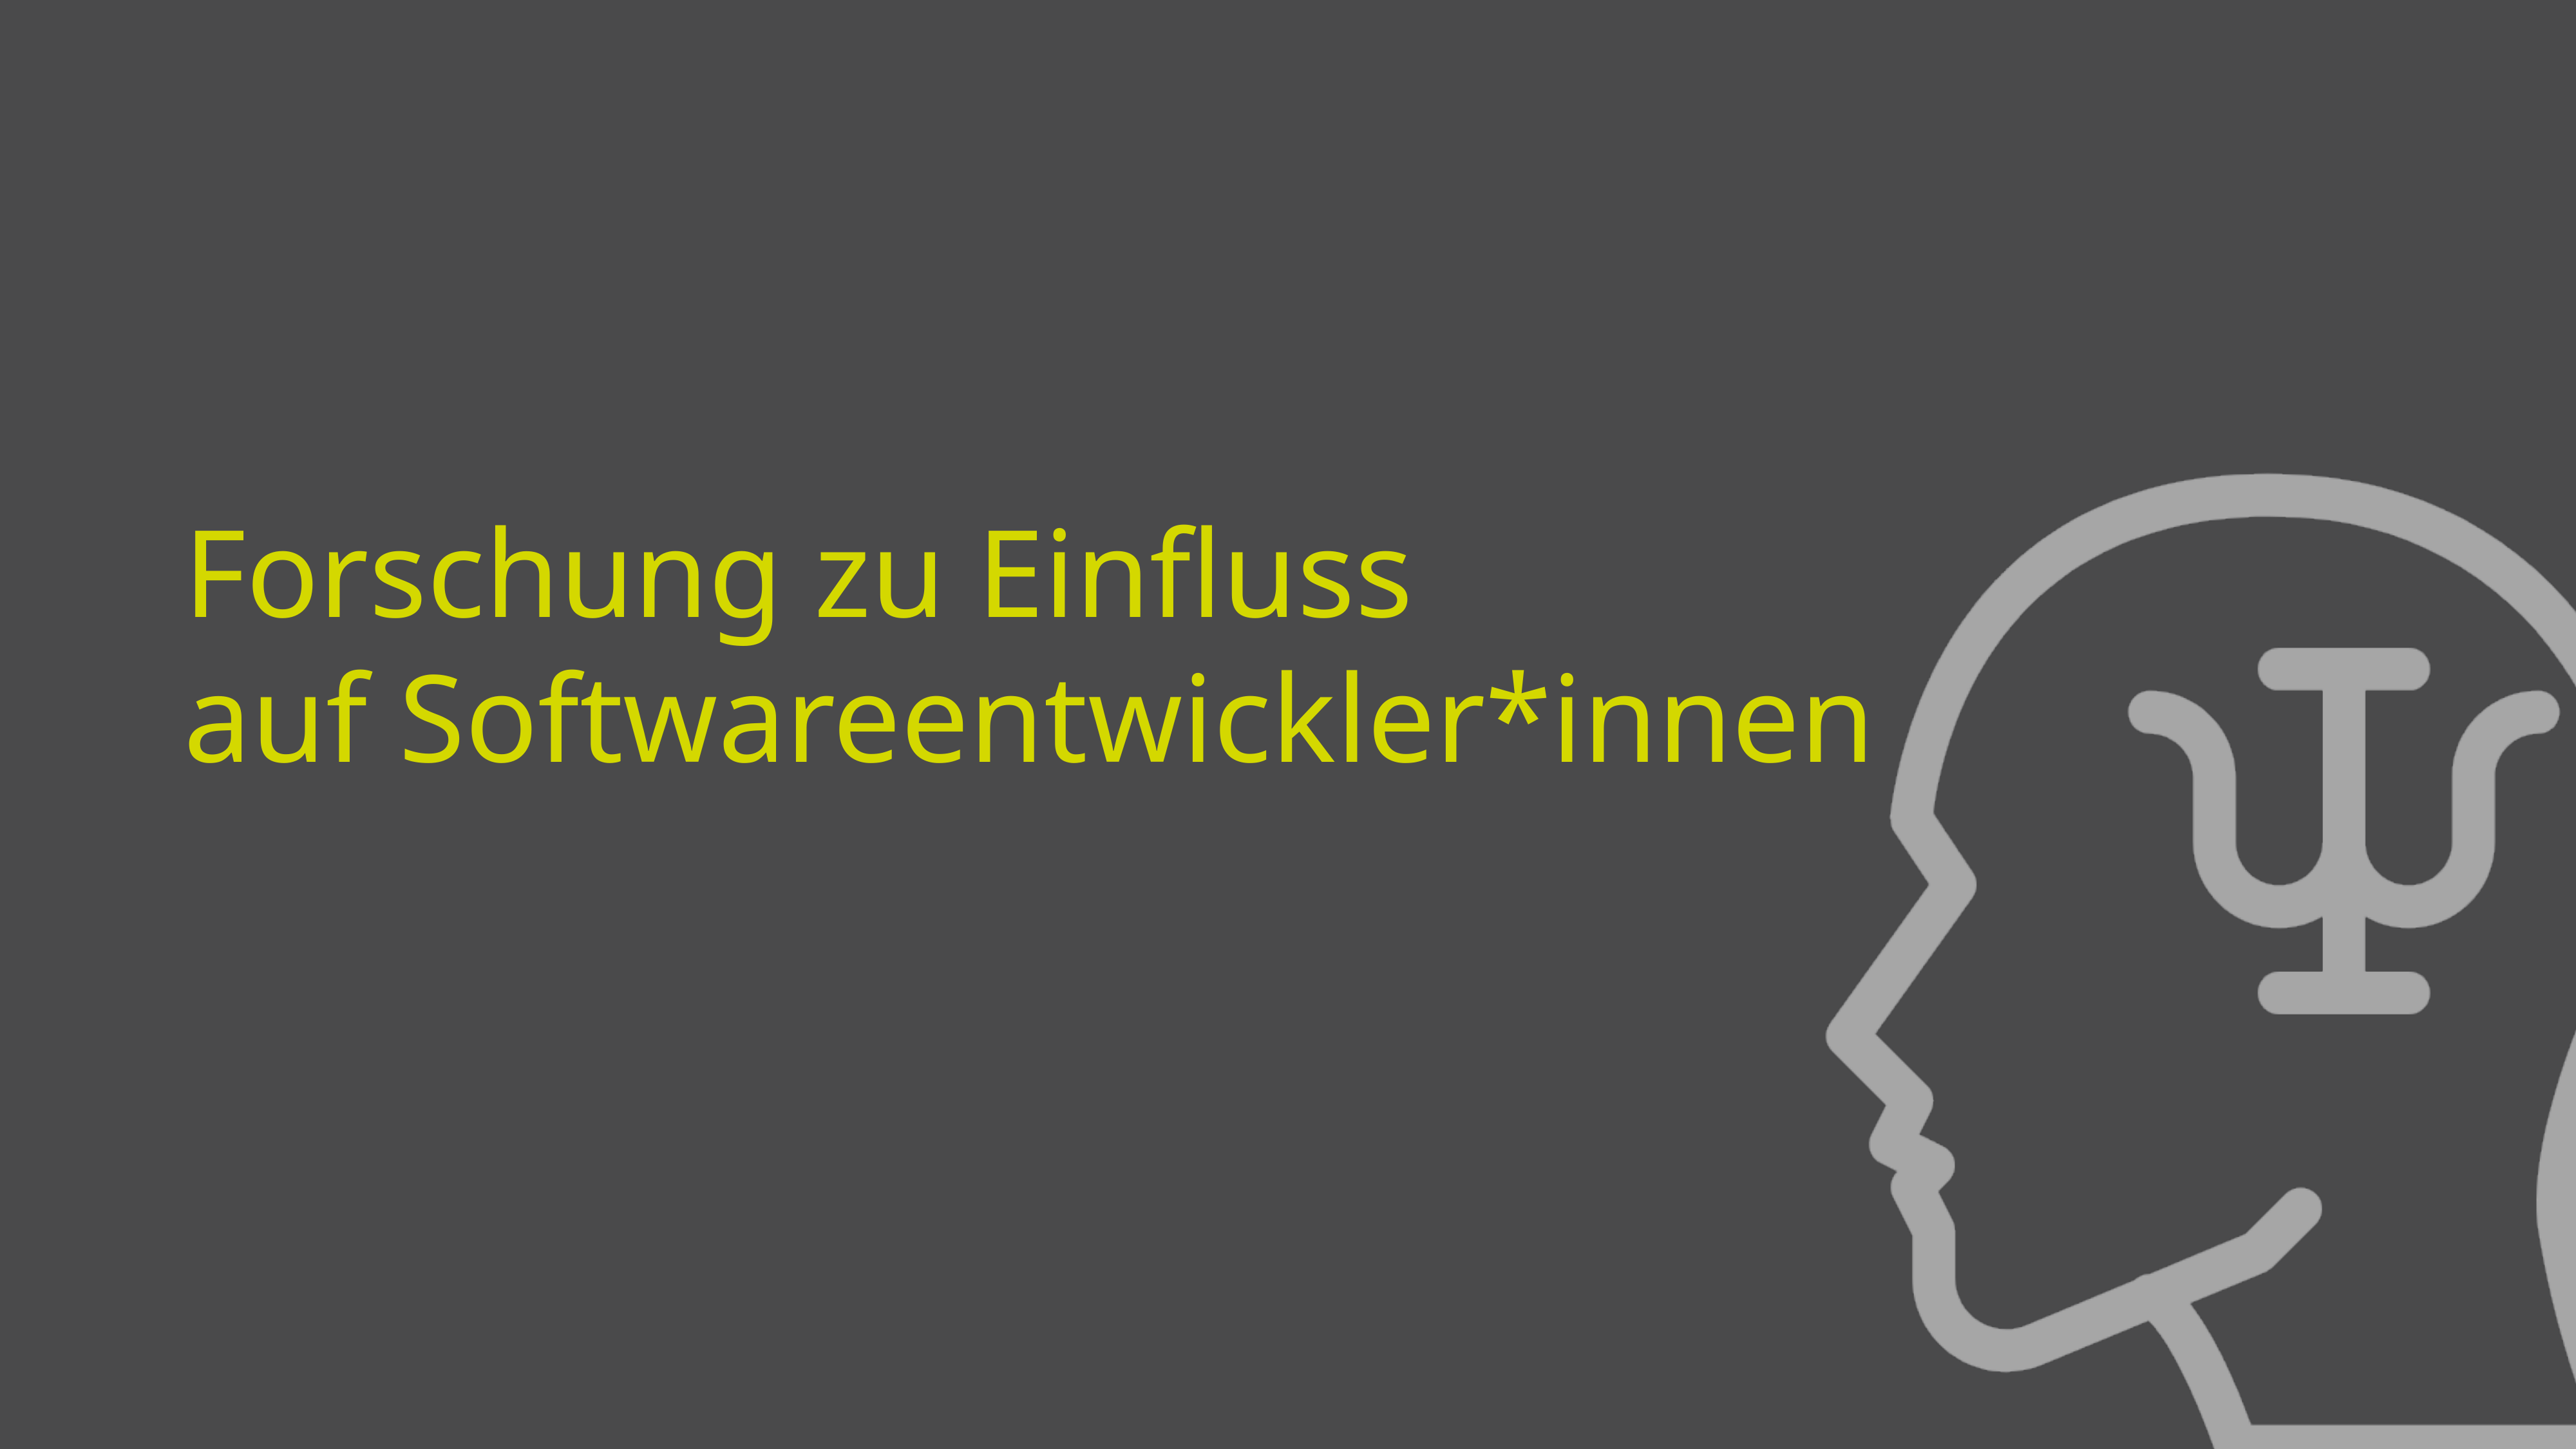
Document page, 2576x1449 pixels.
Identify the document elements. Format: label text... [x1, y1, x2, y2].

picture [1321, 0, 2576, 1449]
title Forschung zu Einfluss auf Softwareentwickler*innen [178, 236, 1321, 792]
